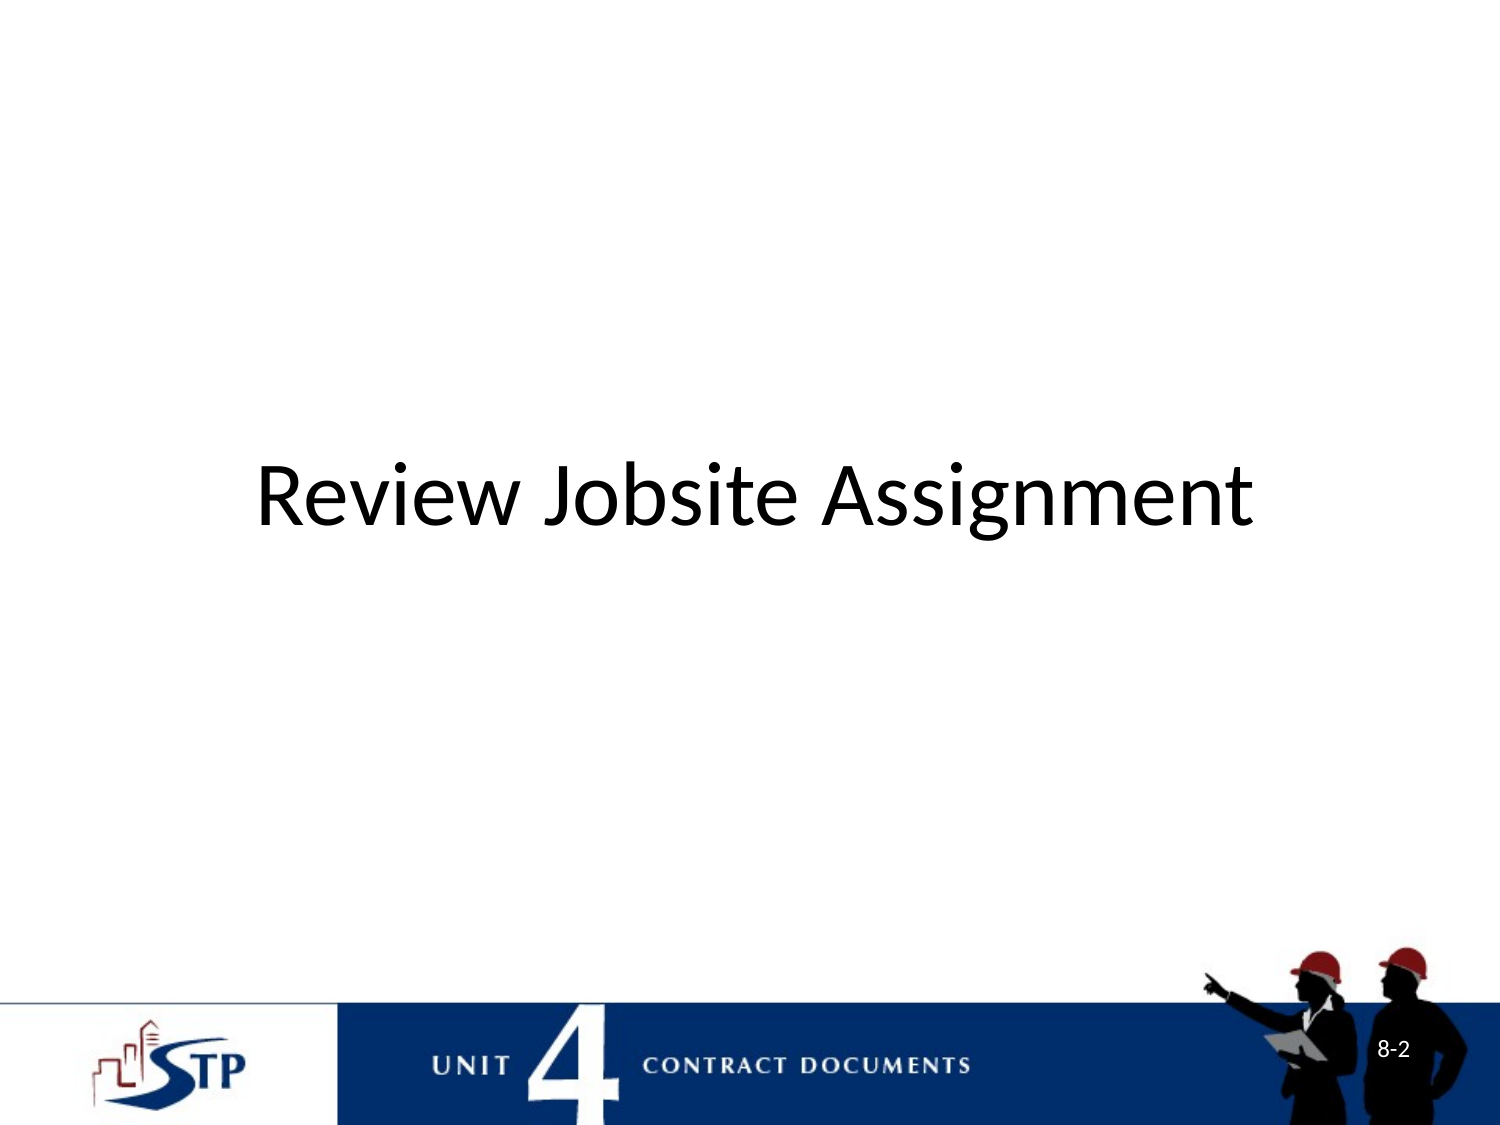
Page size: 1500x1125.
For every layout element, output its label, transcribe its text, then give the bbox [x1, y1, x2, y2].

picture [0, 0, 1500, 1125]
text_box 8-2 [1362, 1025, 1500, 1070]
title Review Jobsite Assignment [212, 375, 1300, 551]
